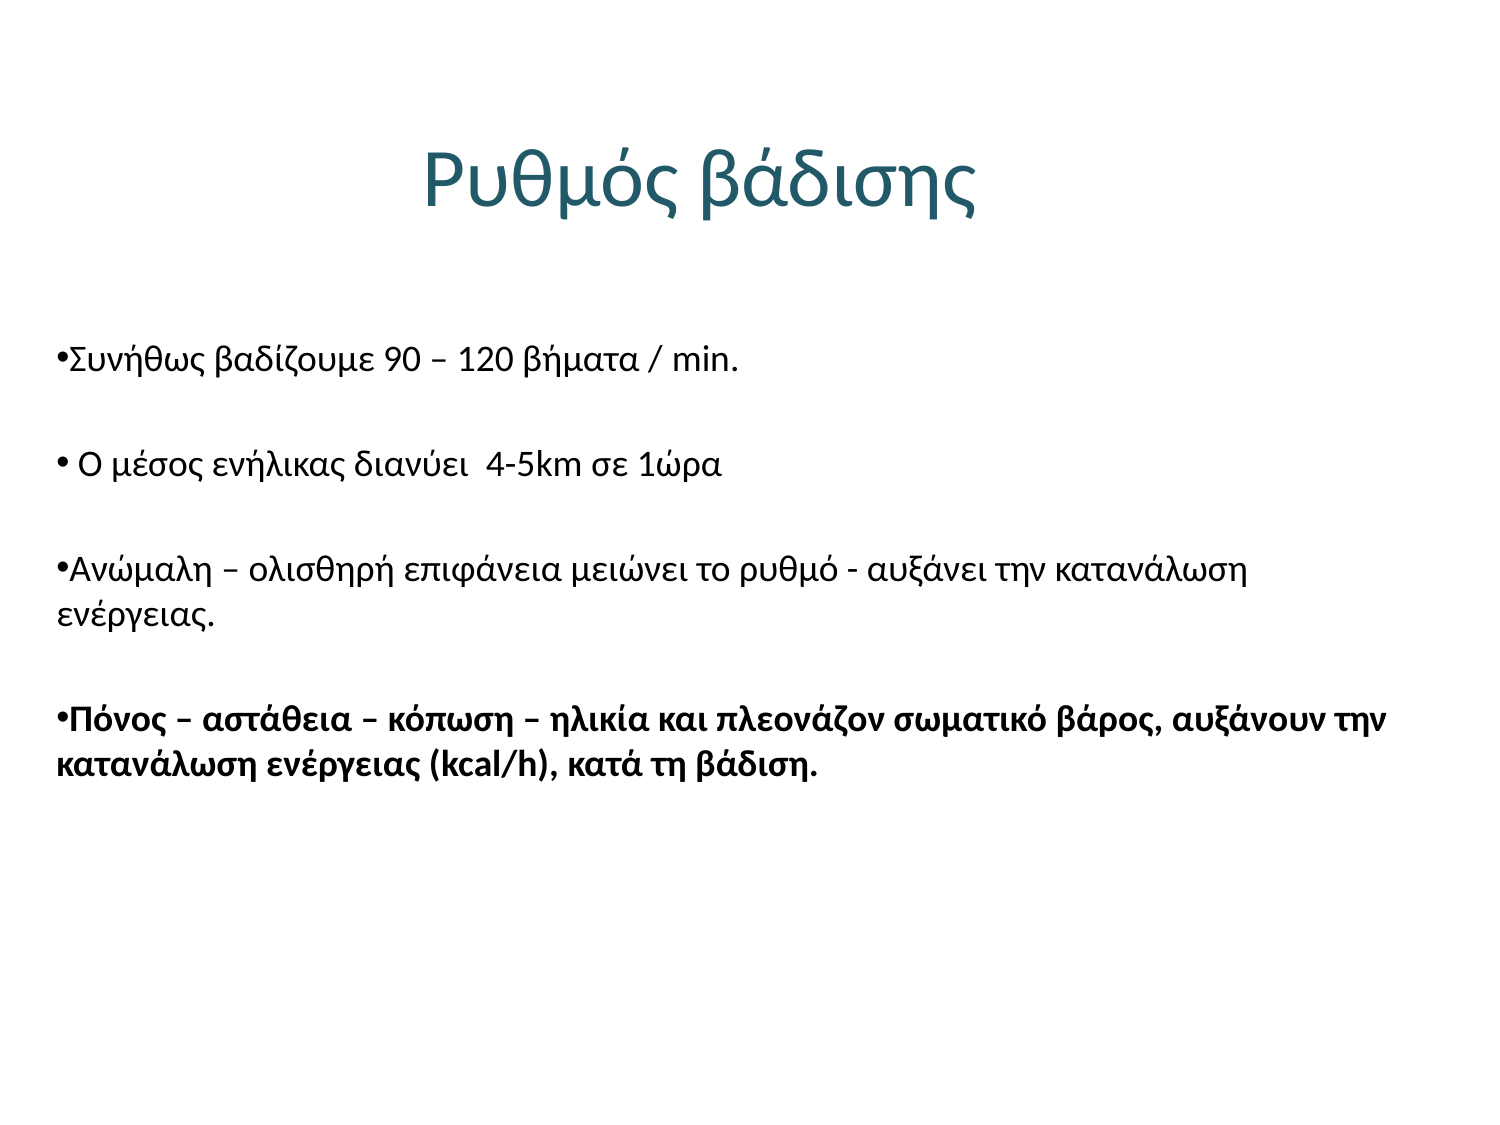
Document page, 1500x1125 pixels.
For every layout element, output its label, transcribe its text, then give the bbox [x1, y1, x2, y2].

title Ρυθμός βάδισης [88, 42, 1331, 303]
subtitle Συνήθως βαδίζουμε 90 – 120 βήματα / min. Ο μέσος ενήλικας διανύει 4-5km σε 1ώρα Ανώμαλη – ολισθηρή επιφάνεια μειώνει το ρυθμό - αυξάνει την κατανάλωση ενέργειας. Πόνος – αστάθεια – κόπωση – ηλικία και πλεονάζον σωματικό βάρος, αυξάνουν την κατανάλωση ενέργειας (kcal/h), κατά τη βάδιση. [41, 326, 1424, 728]
